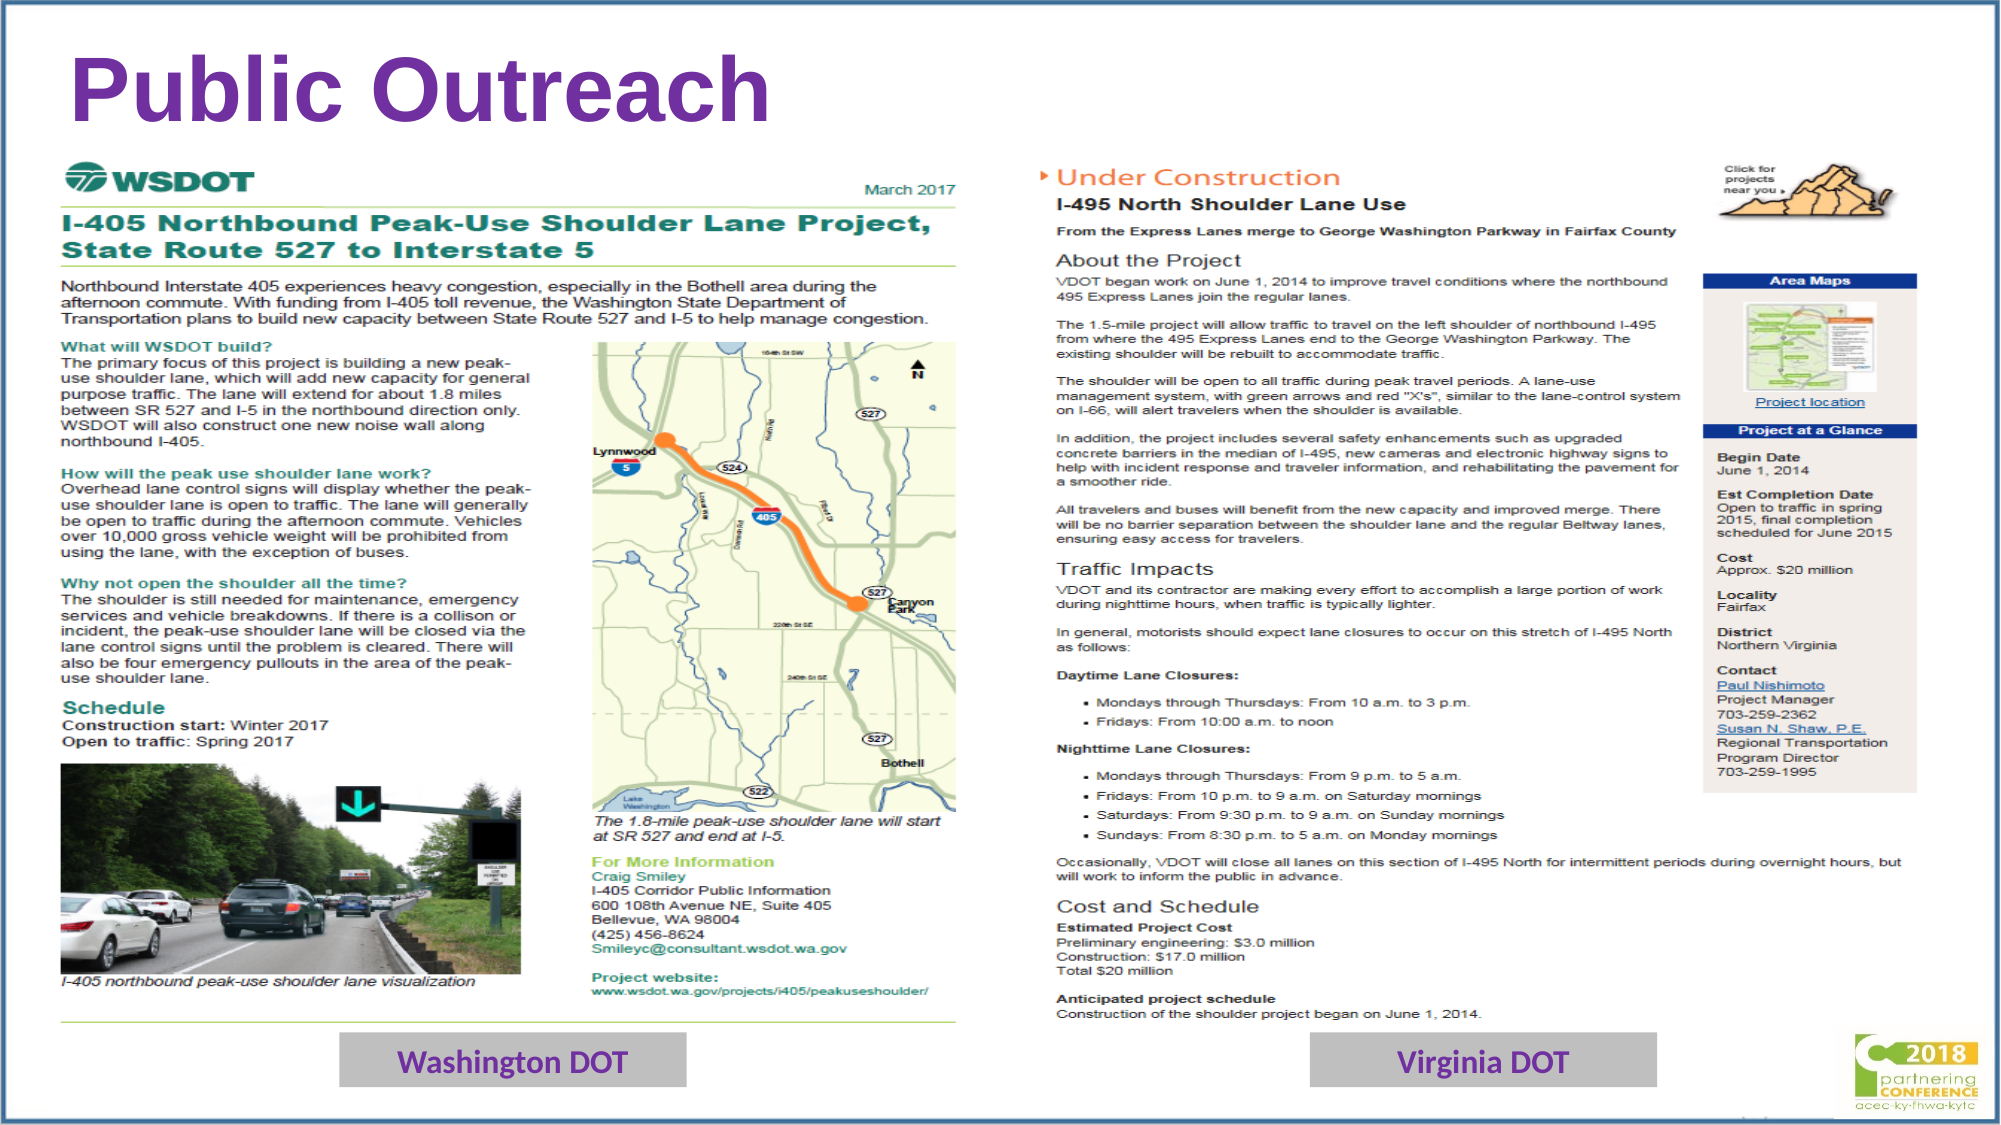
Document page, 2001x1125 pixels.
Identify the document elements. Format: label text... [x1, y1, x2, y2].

picture [0, 0, 2001, 1125]
title Public Outreach [54, 25, 1940, 158]
text_box Washington DOT [339, 1032, 687, 1088]
text_box Virginia DOT [1309, 1032, 1658, 1088]
